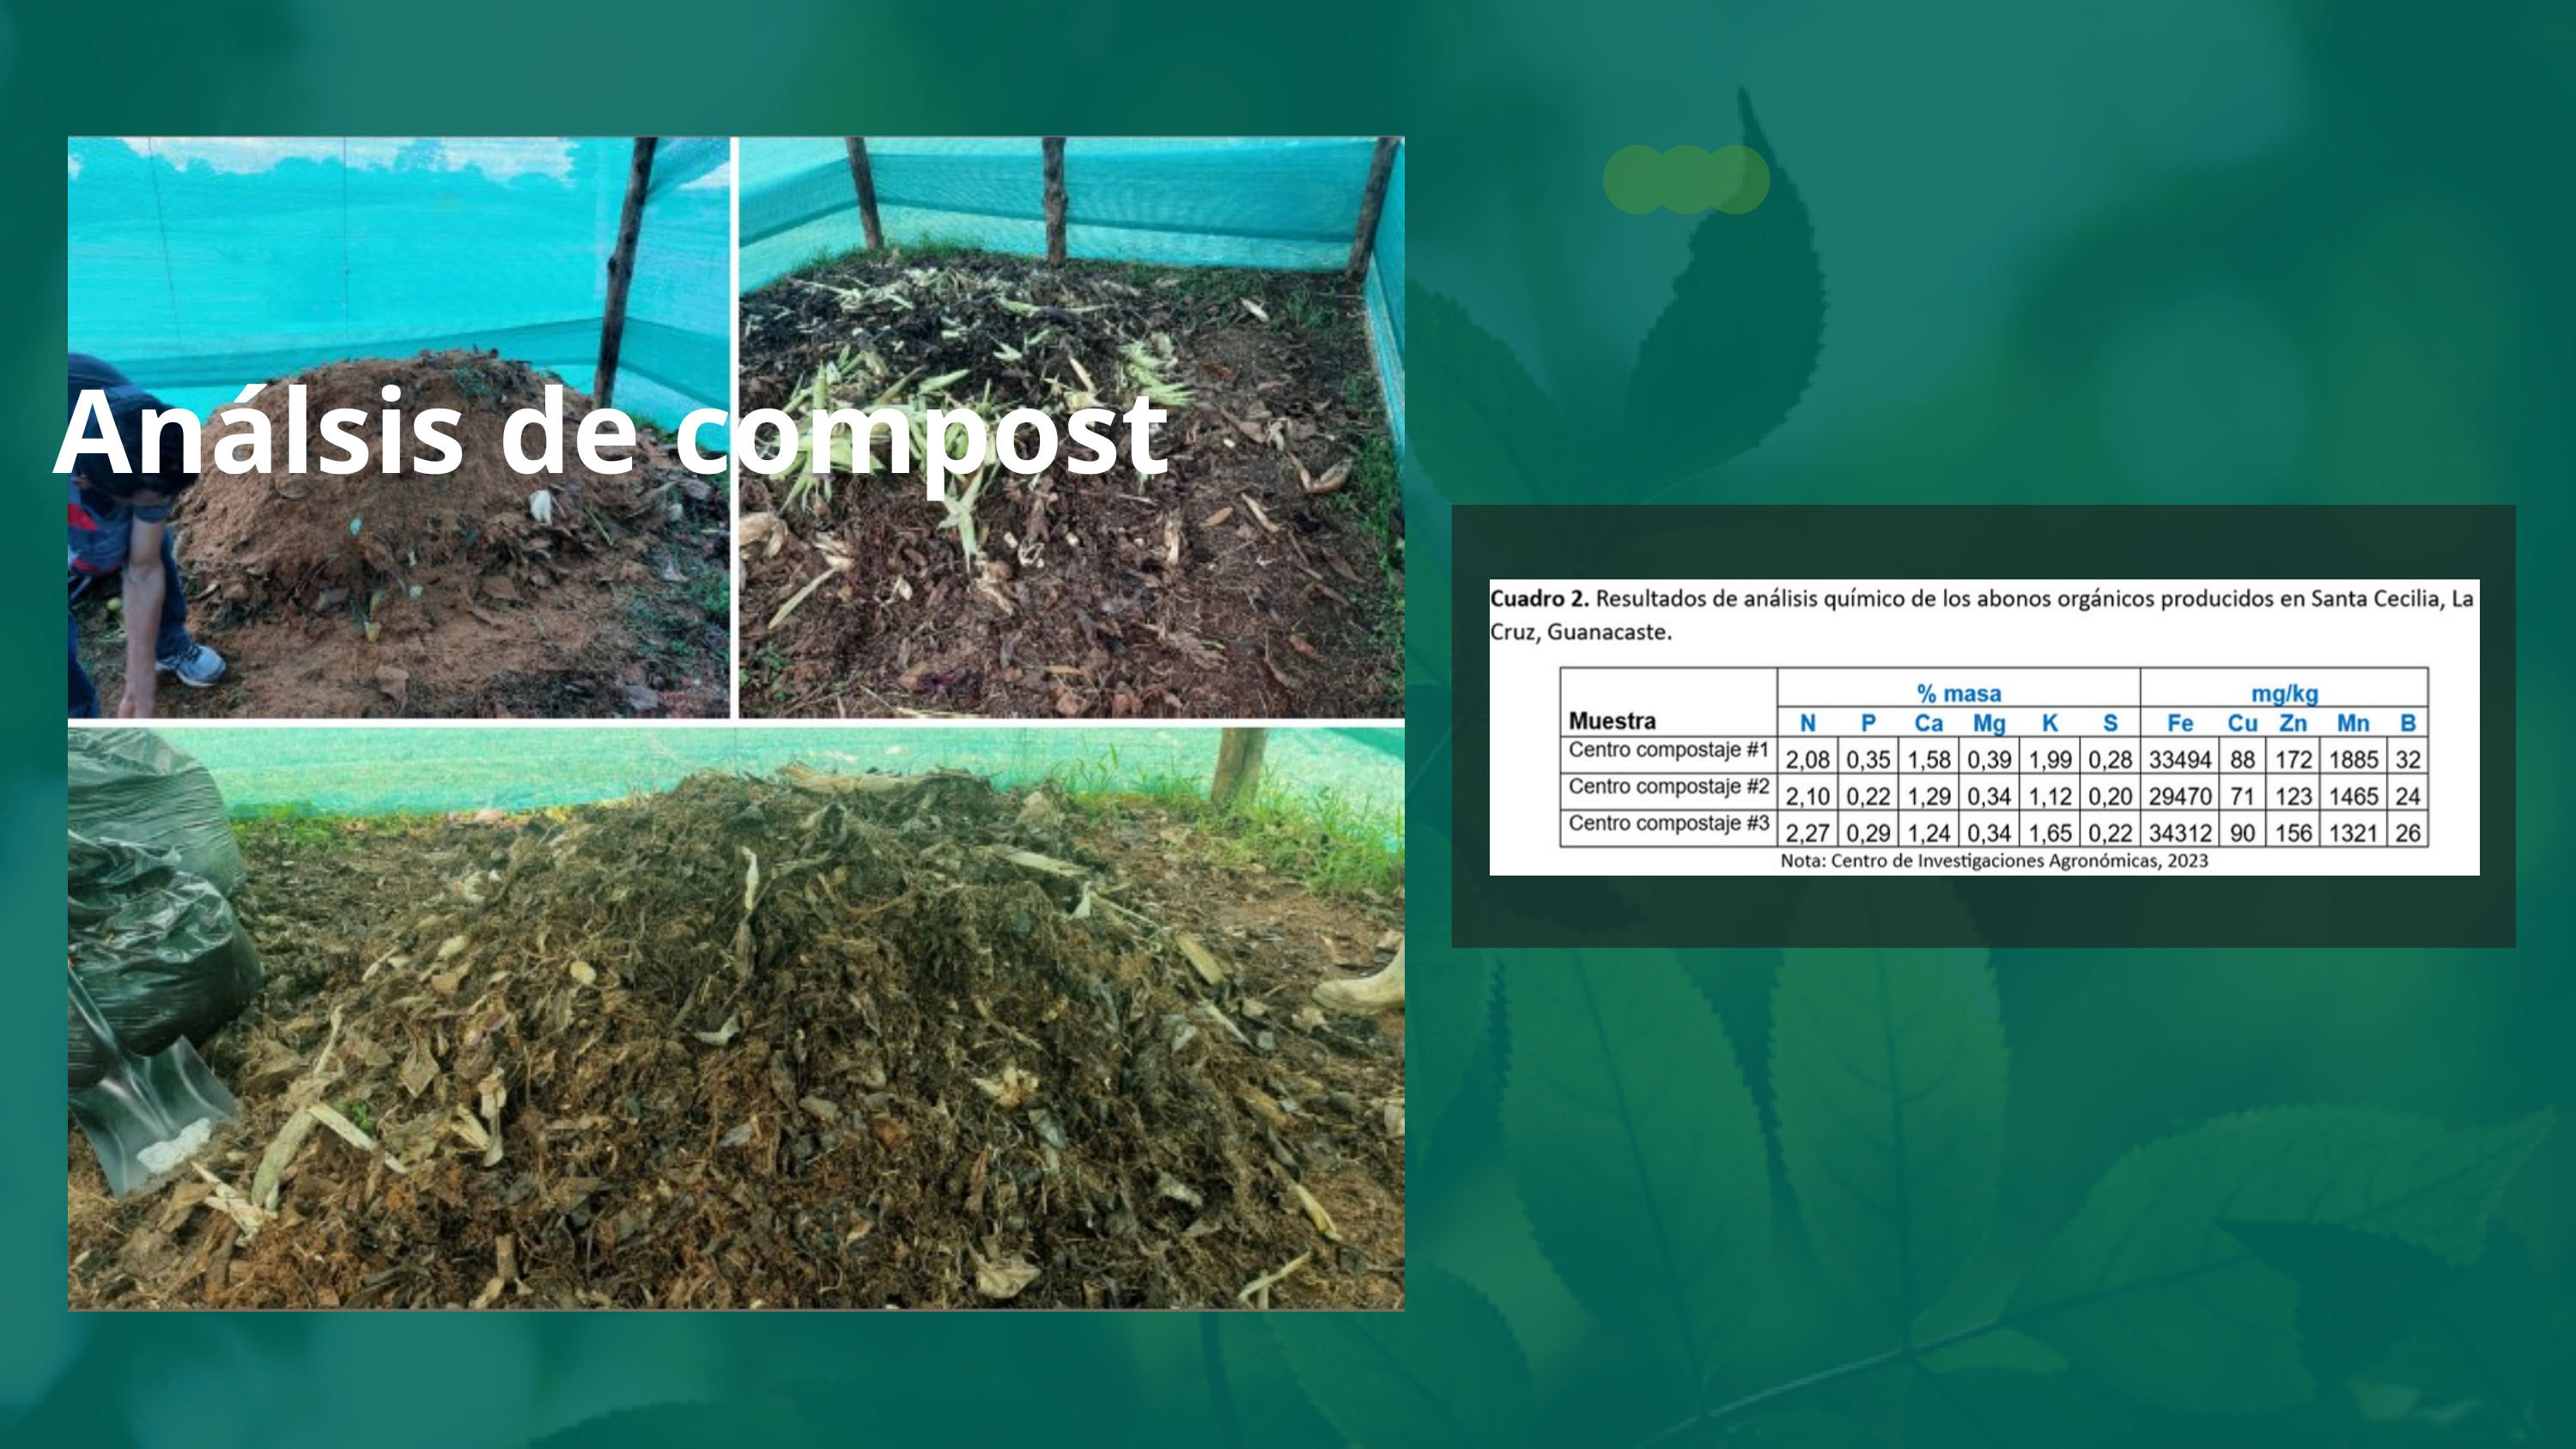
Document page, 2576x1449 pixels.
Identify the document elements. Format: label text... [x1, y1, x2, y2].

title Análsis de compost [1408, 355, 2524, 600]
picture [0, 0, 2576, 1449]
title Análsis de compost [52, 355, 63, 600]
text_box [1451, 504, 2517, 949]
text_box [1603, 144, 1771, 215]
